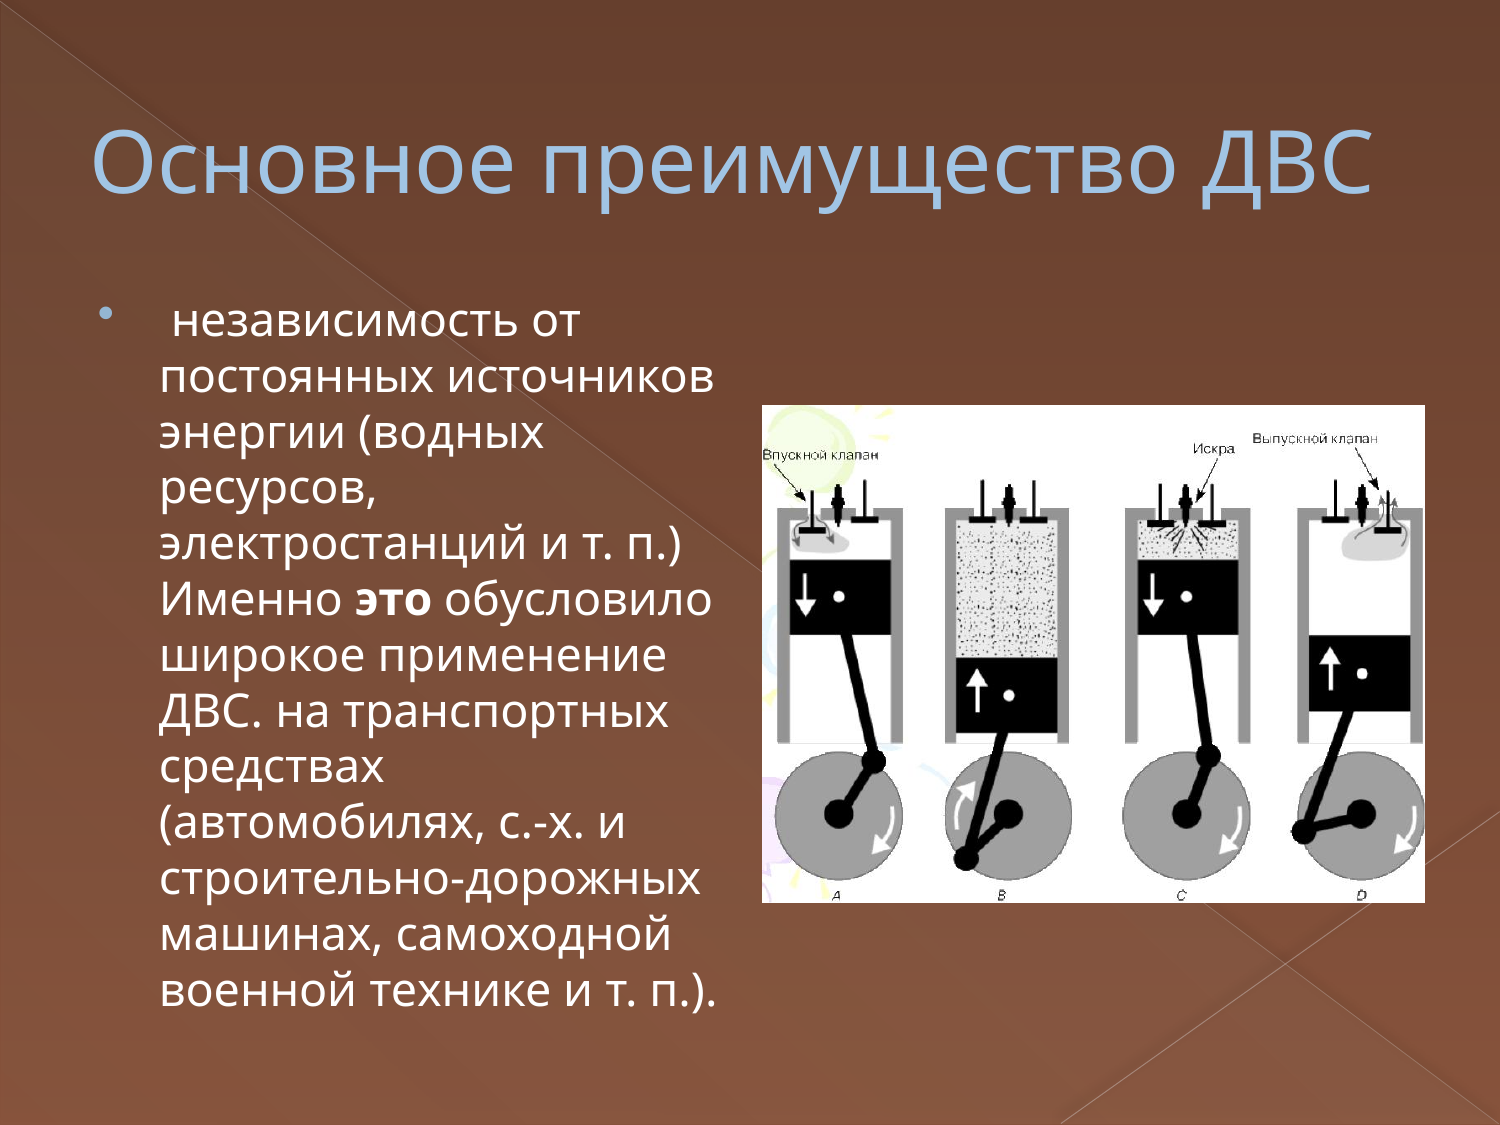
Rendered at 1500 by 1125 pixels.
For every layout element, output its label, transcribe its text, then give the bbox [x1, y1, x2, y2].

list независимость от постоянных источников энергии (водных ресурсов, электростанций и т. п.) Именно это обусловило широкое применение ДВС. на транспортных средствах (автомобилях, с.-х. и строительно-дорожных машинах, самоходной военной технике и т. п.). [75, 282, 738, 1025]
title Основное преимущество ДВС [75, 43, 1425, 274]
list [762, 405, 1426, 903]
